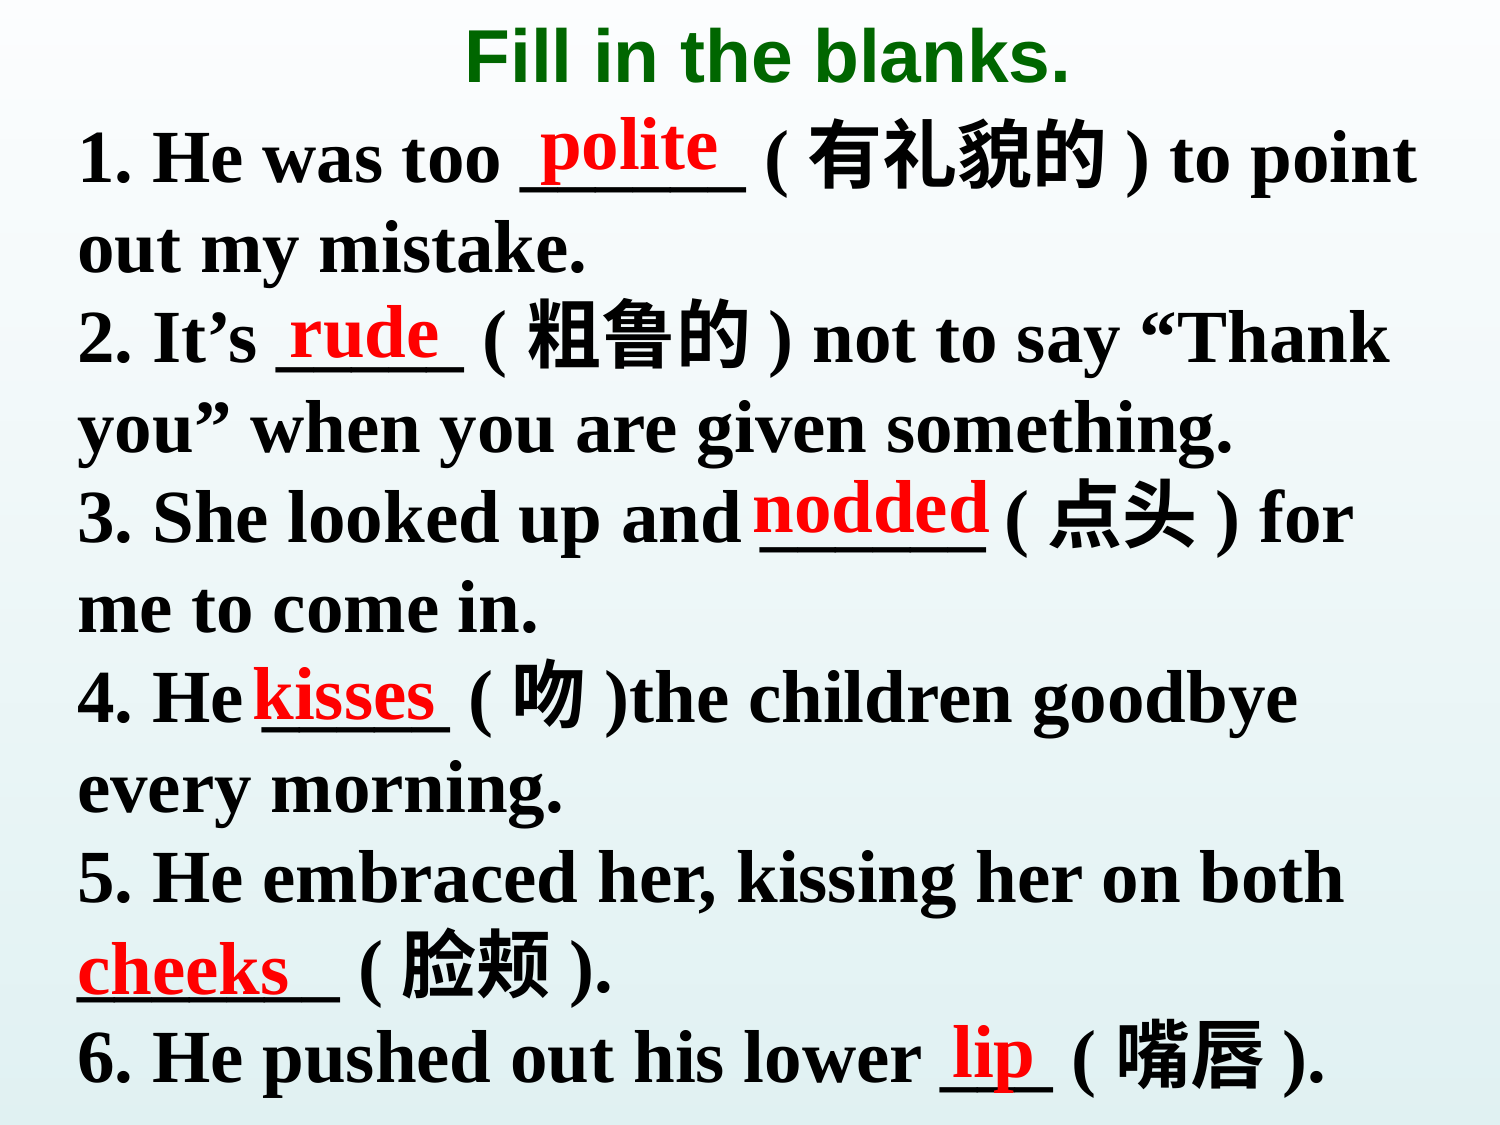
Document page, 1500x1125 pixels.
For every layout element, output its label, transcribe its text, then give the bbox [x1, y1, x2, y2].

text_box Fill in the blanks. [450, 0, 1325, 105]
text_box kisses [237, 637, 451, 743]
text_box 1. He was too ______ (有礼貌的) to point out my mistake. 2. It’s _____ (粗鲁的) not to say “Thank you” when you are given something. 3. She looked up and ______ (点头) for me to come in. 4. He _____ (吻)the children goodbye every morning. 5. He embraced her, kissing her on both _______ (脸颊). 6. He pushed out his lower ___ (嘴唇). [62, 99, 1463, 1105]
text_box polite [525, 87, 734, 193]
text_box lip [937, 994, 1051, 1100]
text_box nodded [737, 449, 1005, 555]
text_box rude [274, 274, 513, 380]
text_box cheeks [62, 912, 305, 1018]
